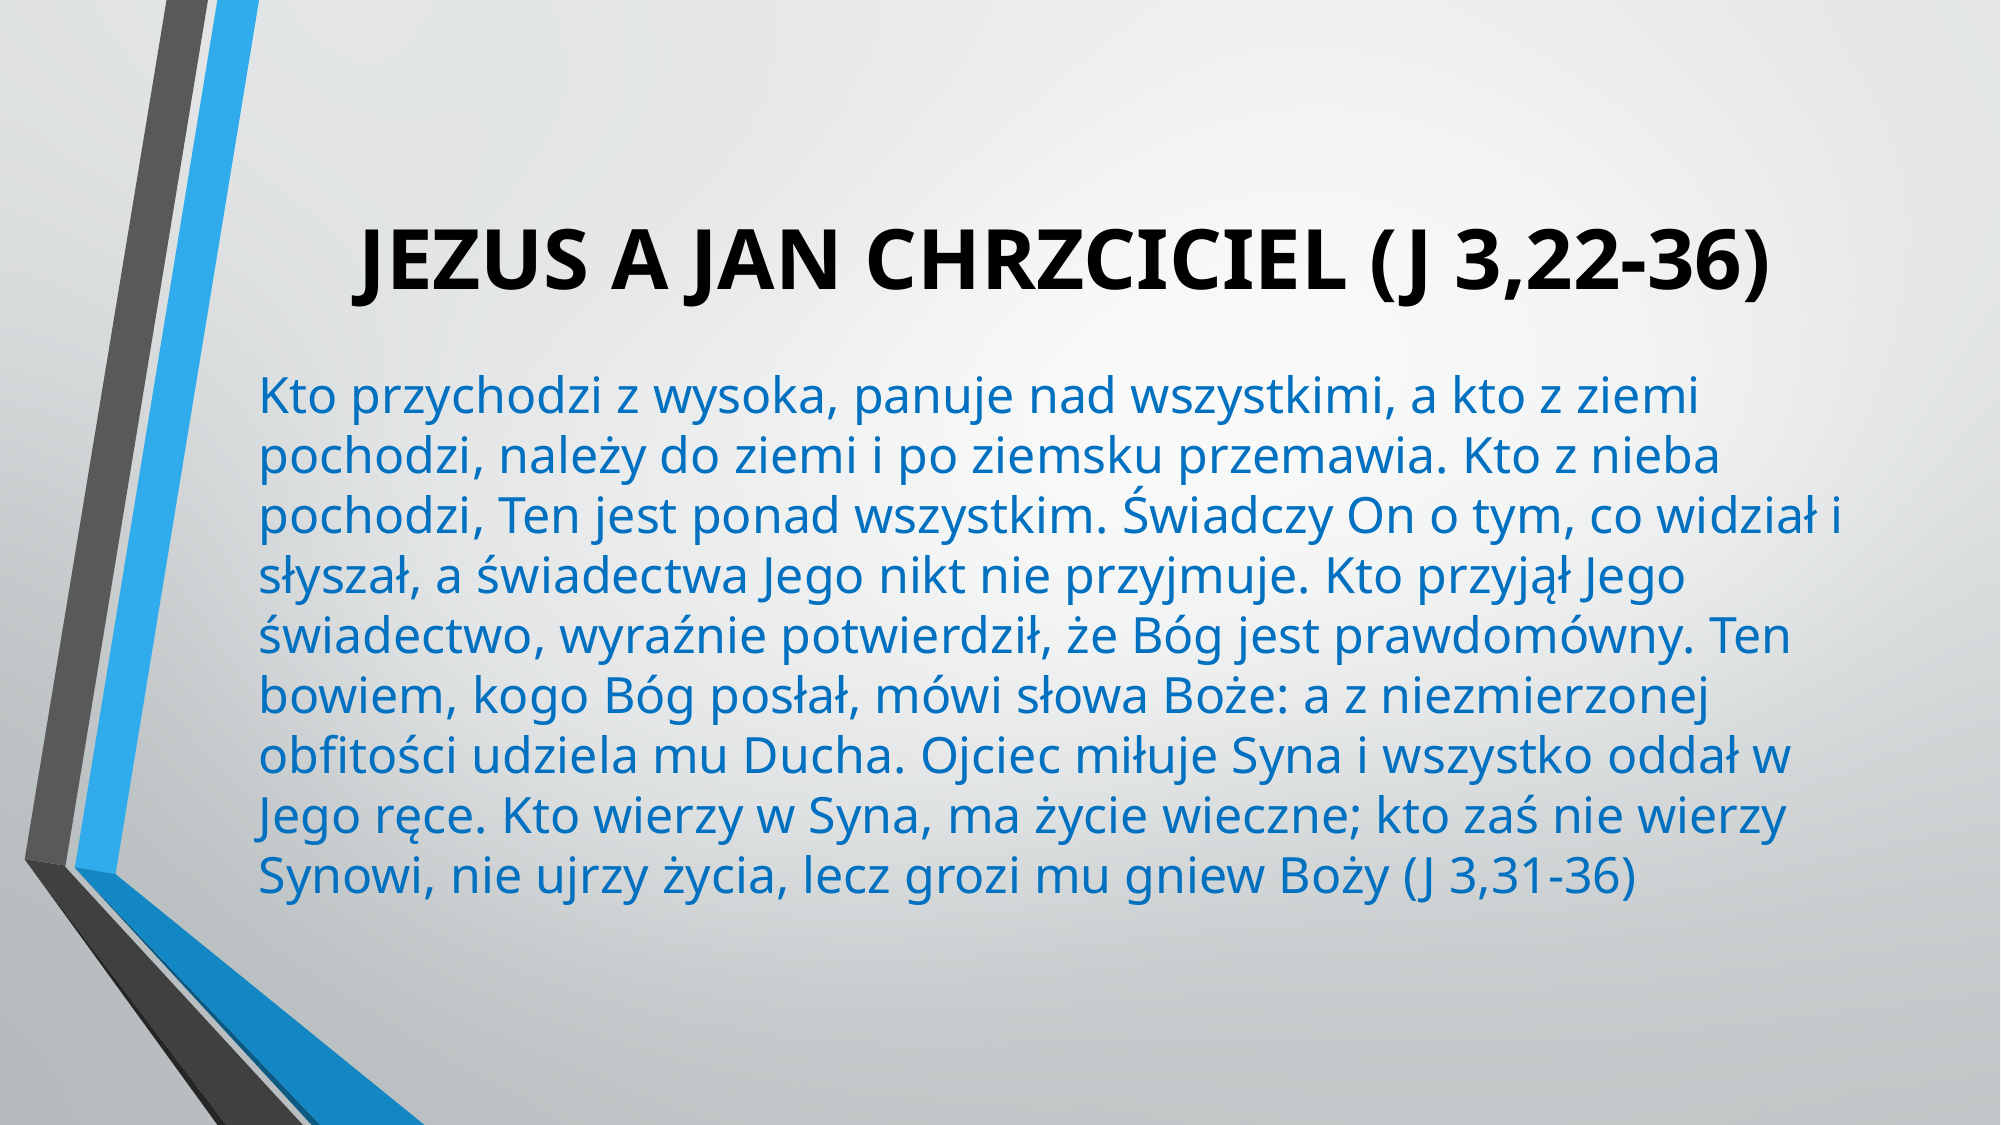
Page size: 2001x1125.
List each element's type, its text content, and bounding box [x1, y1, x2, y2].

list Kto przychodzi z wysoka, panuje nad wszystkimi, a kto z ziemi pochodzi, należy do ziemi i po ziemsku przemawia. Kto z nieba pochodzi, Ten jest ponad wszystkim. Świadczy On o tym, co widział i słyszał, a świadectwa Jego nikt nie przyjmuje. Kto przyjął Jego świadectwo, wyraźnie potwierdził, że Bóg jest prawdomówny. Ten bowiem, kogo Bóg posłał, mówi słowa Boże: a z niezmierzonej obfitości udziela mu Ducha. Ojciec miłuje Syna i wszystko oddał w Jego ręce. Kto wierzy w Syna, ma życie wieczne; kto zaś nie wierzy Synowi, nie ujrzy życia, lecz grozi mu gniew Boży (J 3,31-36) [243, 317, 1887, 950]
title JEZUS A JAN CHRZCICIEL (J 3,22-36) [243, 112, 1887, 317]
